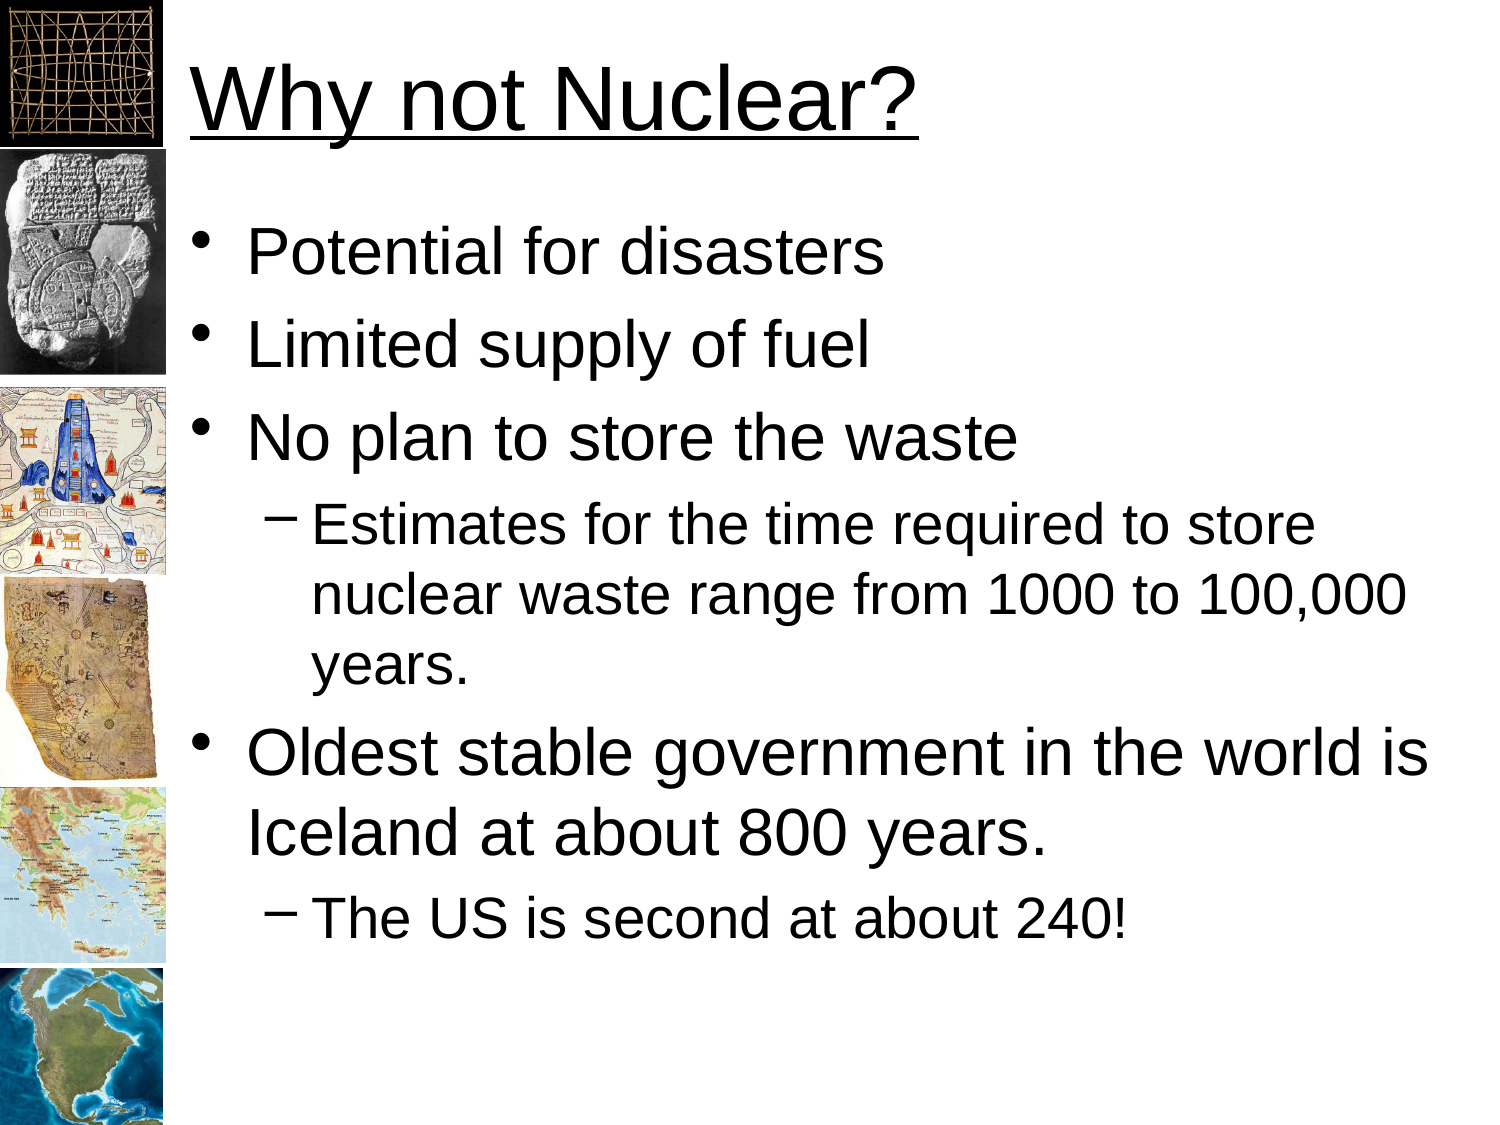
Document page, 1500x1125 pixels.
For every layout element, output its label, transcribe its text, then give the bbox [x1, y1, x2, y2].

list Potential for disasters Limited supply of fuel No plan to store the waste Estimates for the time required to store nuclear waste range from 1000 to 100,000 years. Oldest stable government in the world is Iceland at about 800 years. The US is second at about 240! [174, 200, 1475, 1013]
picture [0, 0, 163, 147]
picture [0, 149, 166, 375]
picture [0, 968, 163, 1125]
picture [0, 387, 166, 963]
title Why not Nuclear? [174, 0, 1475, 188]
